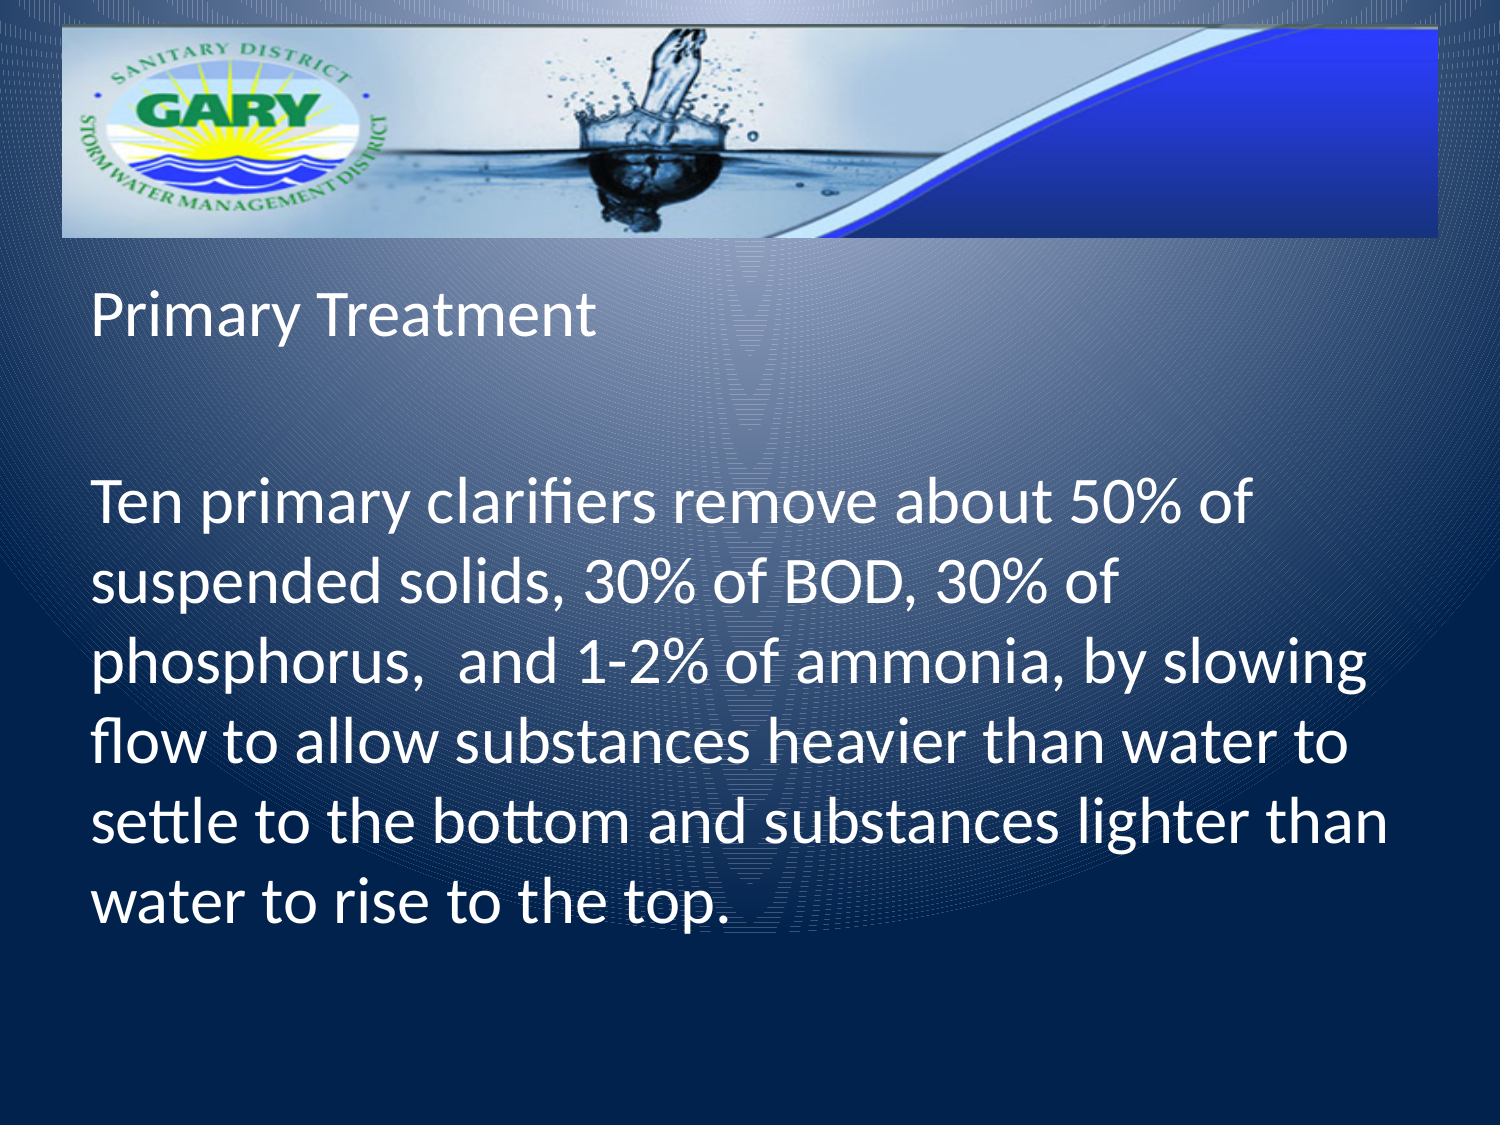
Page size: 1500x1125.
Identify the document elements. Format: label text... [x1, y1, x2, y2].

picture [62, 24, 1438, 238]
list Primary Treatment Ten primary clarifiers remove about 50% of suspended solids, 30% of BOD, 30% of phosphorus, and 1-2% of ammonia, by slowing flow to allow substances heavier than water to settle to the bottom and substances lighter than water to rise to the top. [75, 262, 1425, 1005]
